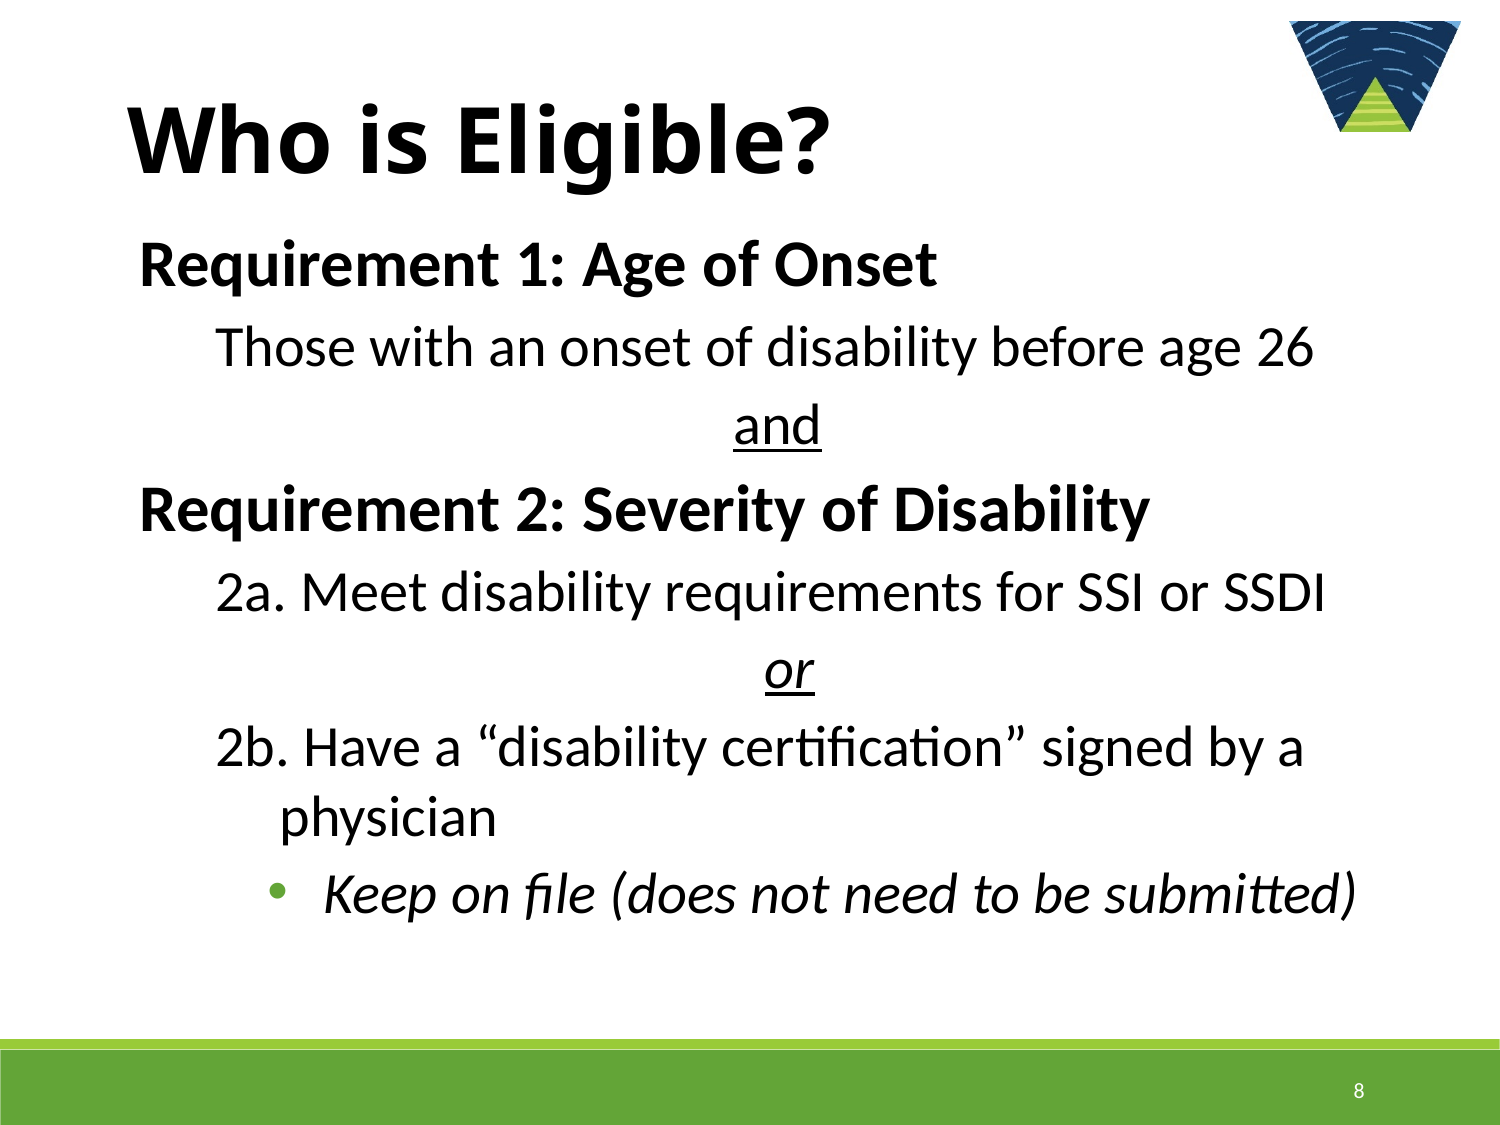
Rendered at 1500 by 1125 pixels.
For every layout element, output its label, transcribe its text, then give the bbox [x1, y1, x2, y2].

picture [1289, 21, 1461, 132]
slide_number 8 [1218, 1059, 1380, 1120]
text_box Requirement 1: Age of Onset Those with an onset of disability before age 26 and Requirement 2: Severity of Disability 2a. Meet disability requirements for SSI or SSDI or 2b. Have a “disability certification” signed by a physician Keep on file (does not need to be submitted) [124, 212, 1413, 1004]
text_box Who is Eligible? [112, 75, 1388, 188]
